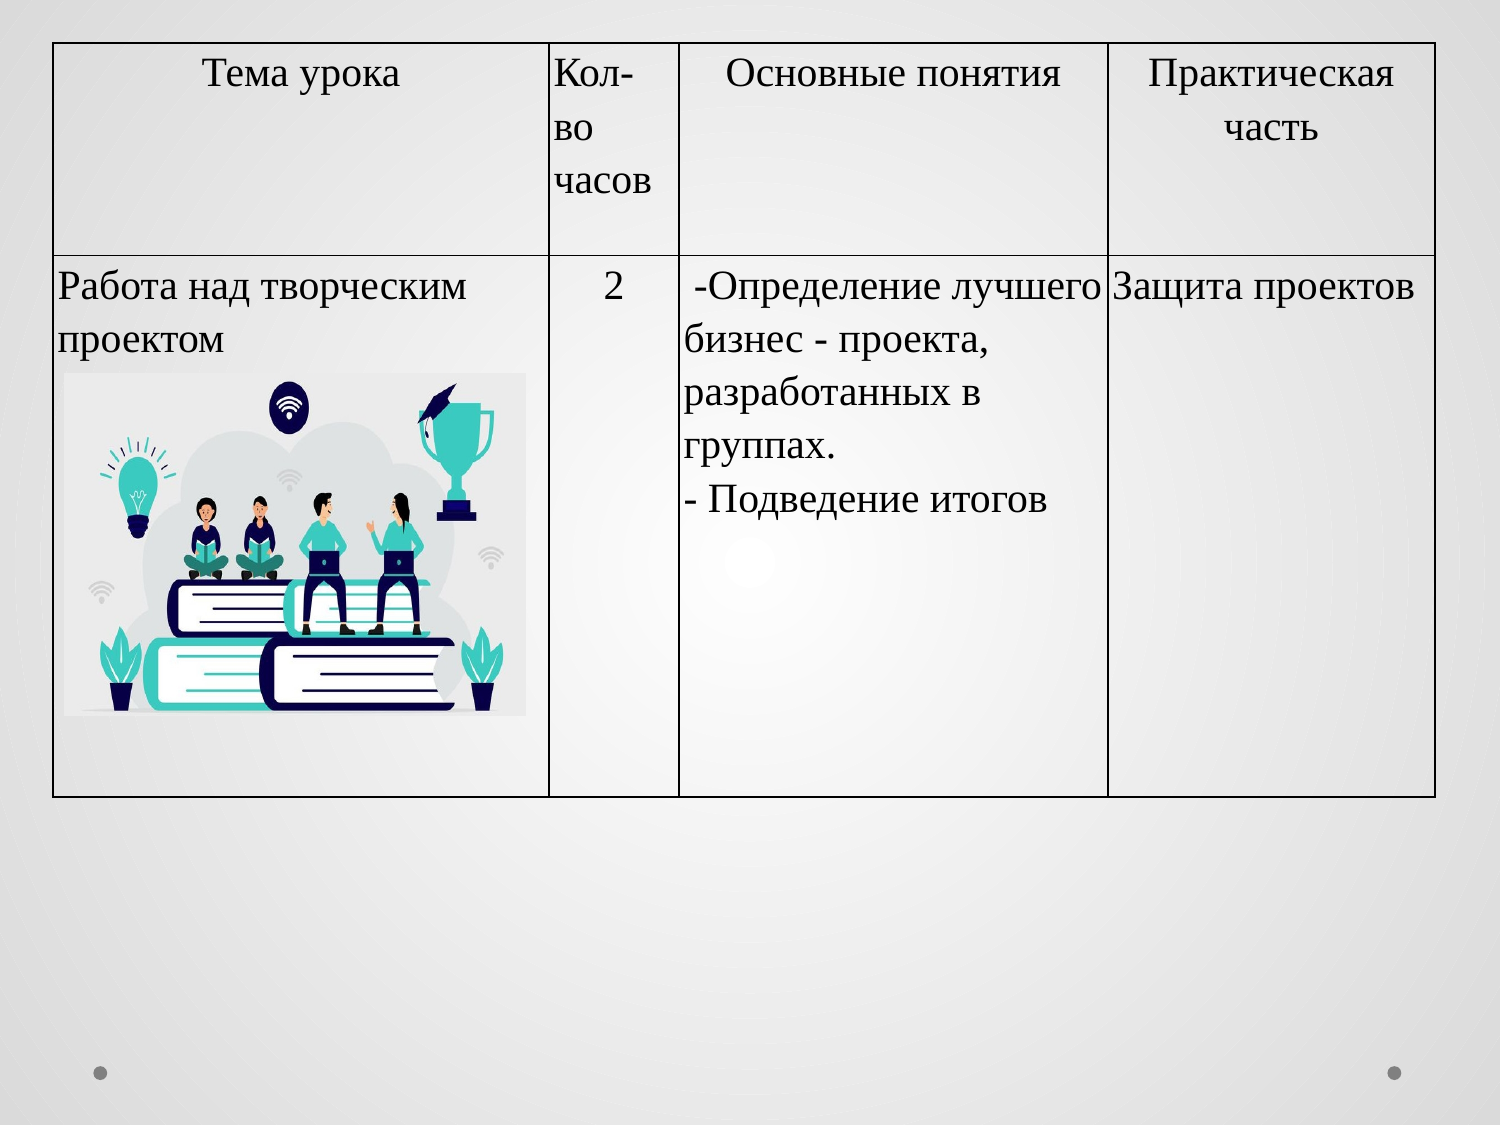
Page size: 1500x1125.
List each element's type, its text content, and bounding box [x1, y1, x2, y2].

table_header Основные понятия [680, 44, 1107, 255]
table_cell 2 [550, 256, 678, 796]
picture [64, 373, 526, 717]
table_header Кол-во часов [550, 44, 678, 255]
table_cell -Определение лучшего бизнес - проекта, разработанных в группах. - Подведение итогов [680, 256, 1107, 796]
table_cell Защита проектов [1109, 256, 1434, 796]
table_header Тема урока [54, 44, 548, 255]
table_cell Работа над творческим проектом [54, 256, 548, 796]
table_header Практическая часть [1109, 44, 1434, 255]
